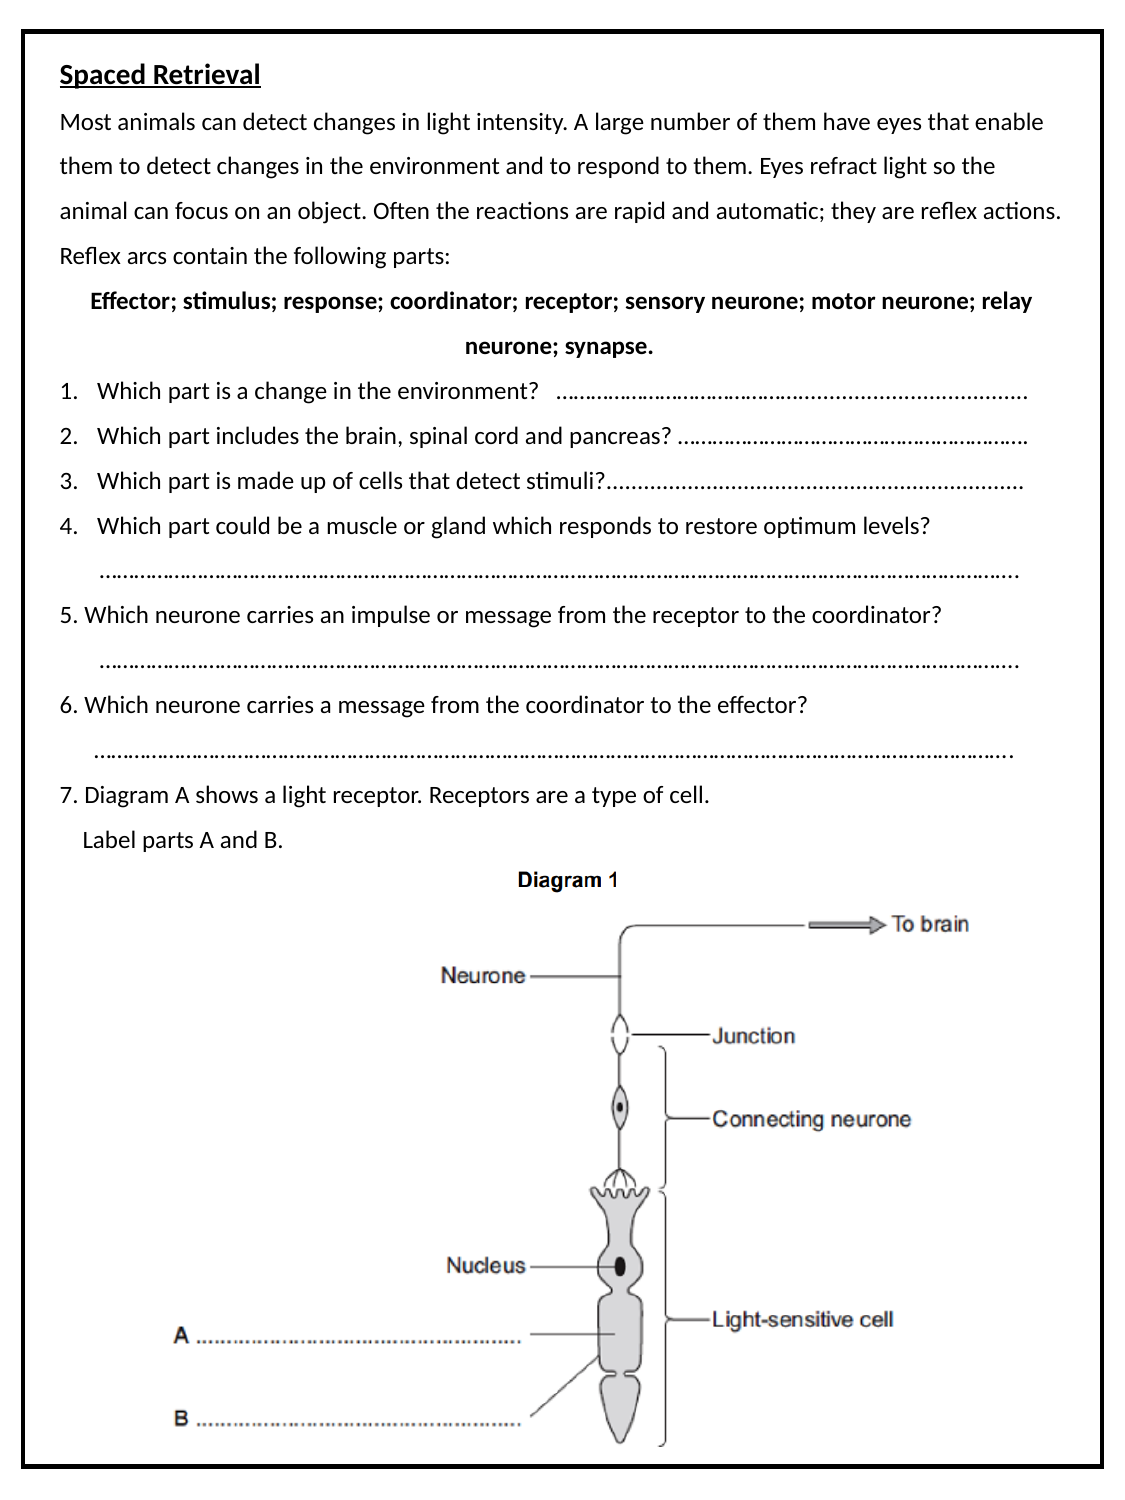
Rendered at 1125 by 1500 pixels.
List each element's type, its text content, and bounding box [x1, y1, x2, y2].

text_box [22, 30, 1103, 1468]
picture [128, 857, 996, 1453]
text_box Spaced Retrieval Most animals can detect changes in light intensity. A large number of them have eyes that enable them to detect changes in the environment and to respond to them. Eyes refract light so the animal can focus on an object. Often the reactions are rapid and automatic; they are reflex actions. Reflex arcs contain the following parts: Effector; stimulus; response; coordinator; receptor; sensory neurone; motor neurone; relay neurone; synapse. Which part is a change in the environment? ……………………………………..................................... Which part includes the brain, spinal cord and pancreas? ……………………………………………………. Which part is made up of cells that detect stimuli?................................................................... Which part could be a muscle or gland which responds to restore optimum levels? ……………………………………………………………………………………………………………………………………………. 5. Which neurone carries an impulse or message from the receptor to the coordinator? ……………………………………………………………………………………………………………………………………………. 6. Which neurone carries a message from the coordinator to the effector? ……………………………………………………………………………………………………………………………………………. 7. Diagram A shows a light receptor. Receptors are a type of cell. Label parts A and B. [44, 47, 1081, 906]
